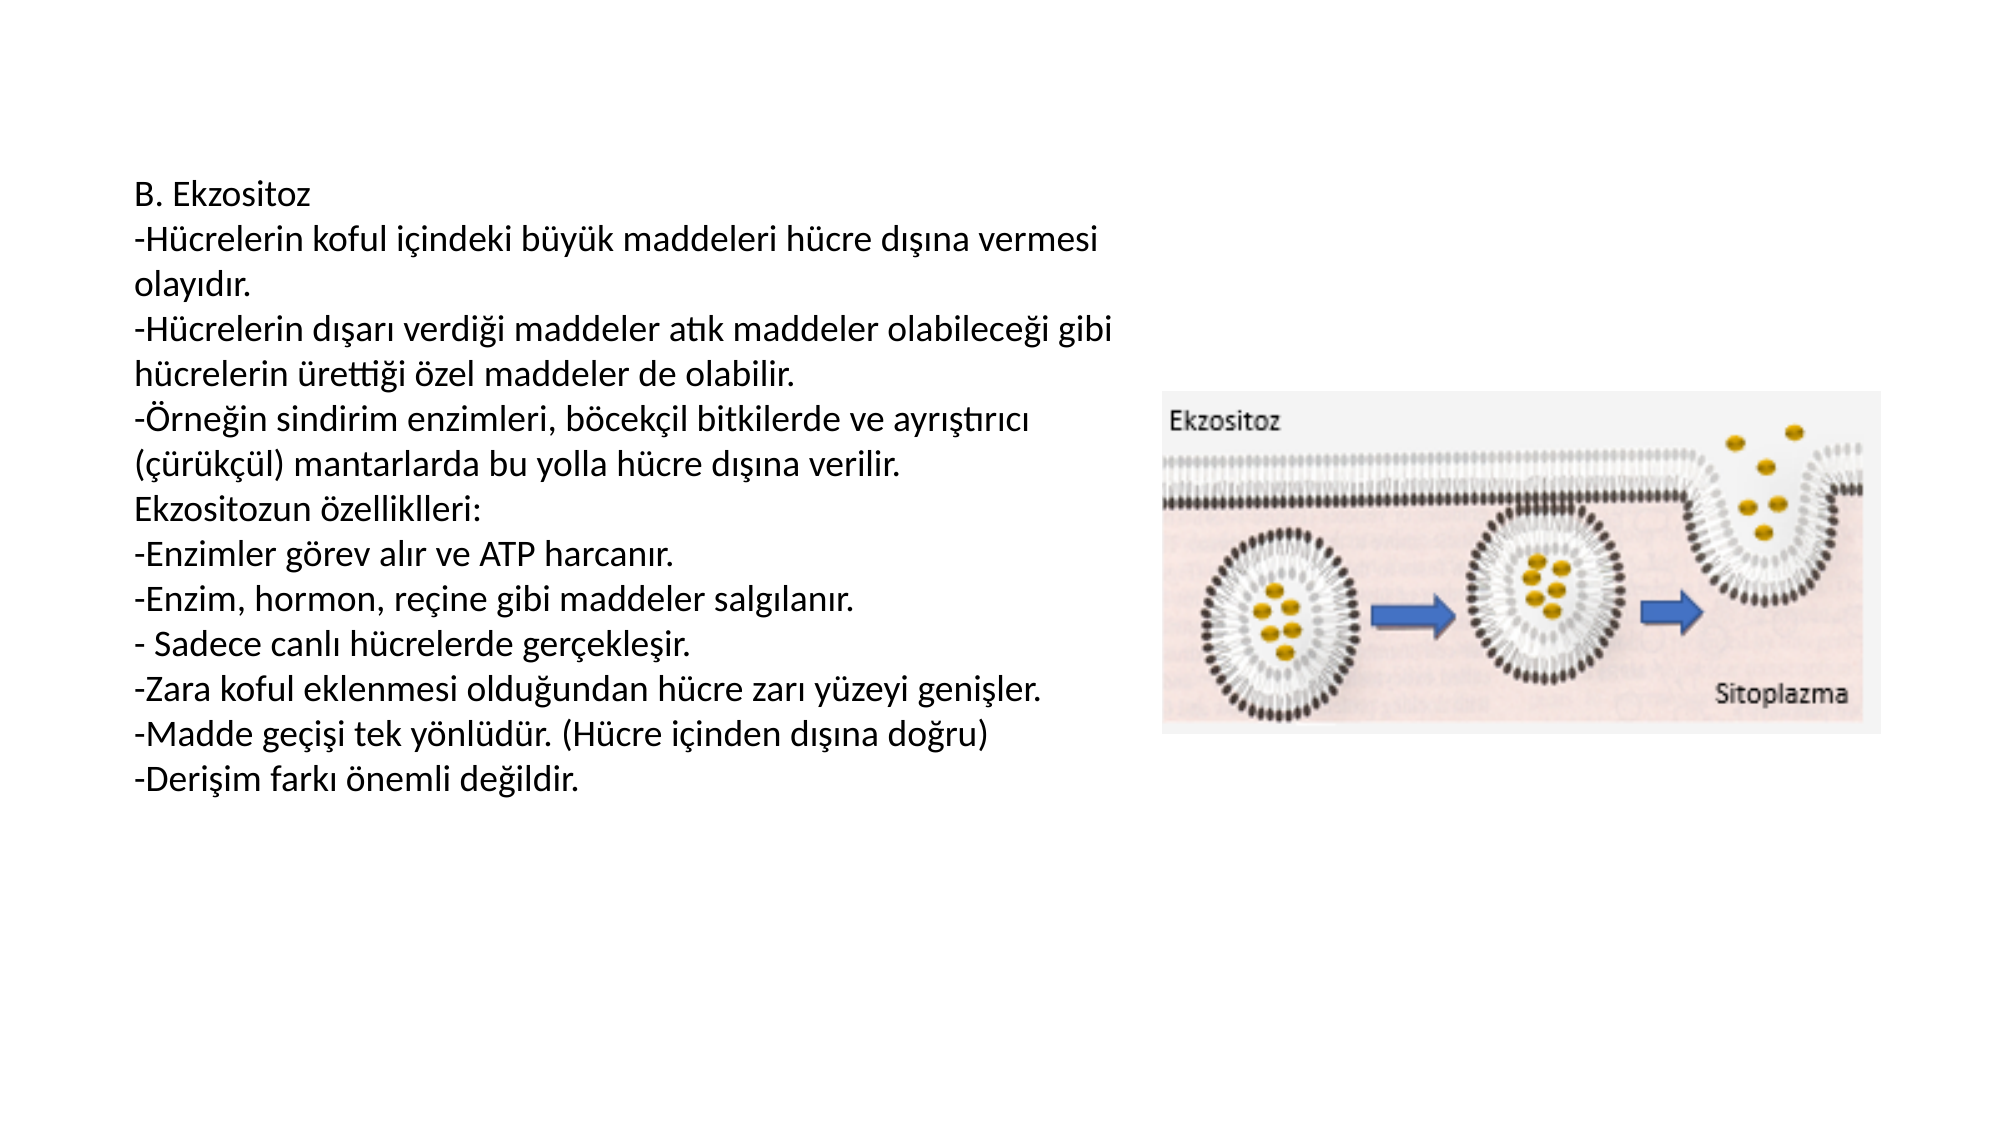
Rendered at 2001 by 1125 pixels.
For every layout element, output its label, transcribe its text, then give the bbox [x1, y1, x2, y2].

picture [1162, 391, 1881, 734]
text_box B. Ekzositoz -Hücrelerin koful içindeki büyük maddeleri hücre dışına vermesi olayıdır. -Hücrelerin dışarı verdiği maddeler atık maddeler olabileceği gibi hücrelerin ürettiği özel maddeler de olabilir. -Örneğin sindirim enzimleri, böcekçil bitkilerde ve ayrıştırıcı (çürükçül) mantarlarda bu yolla hücre dışına verilir. Ekzositozun özelliklleri: -Enzimler görev alır ve ATP harcanır. -Enzim, hormon, reçine gibi maddeler salgılanır. - Sadece canlı hücrelerde gerçekleşir. -Zara koful eklenmesi olduğundan hücre zarı yüzeyi genişler. -Madde geçişi tek yönlüdür. (Hücre içinden dışına doğru) -Derişim farkı önemli değildir. [119, 161, 1139, 807]
